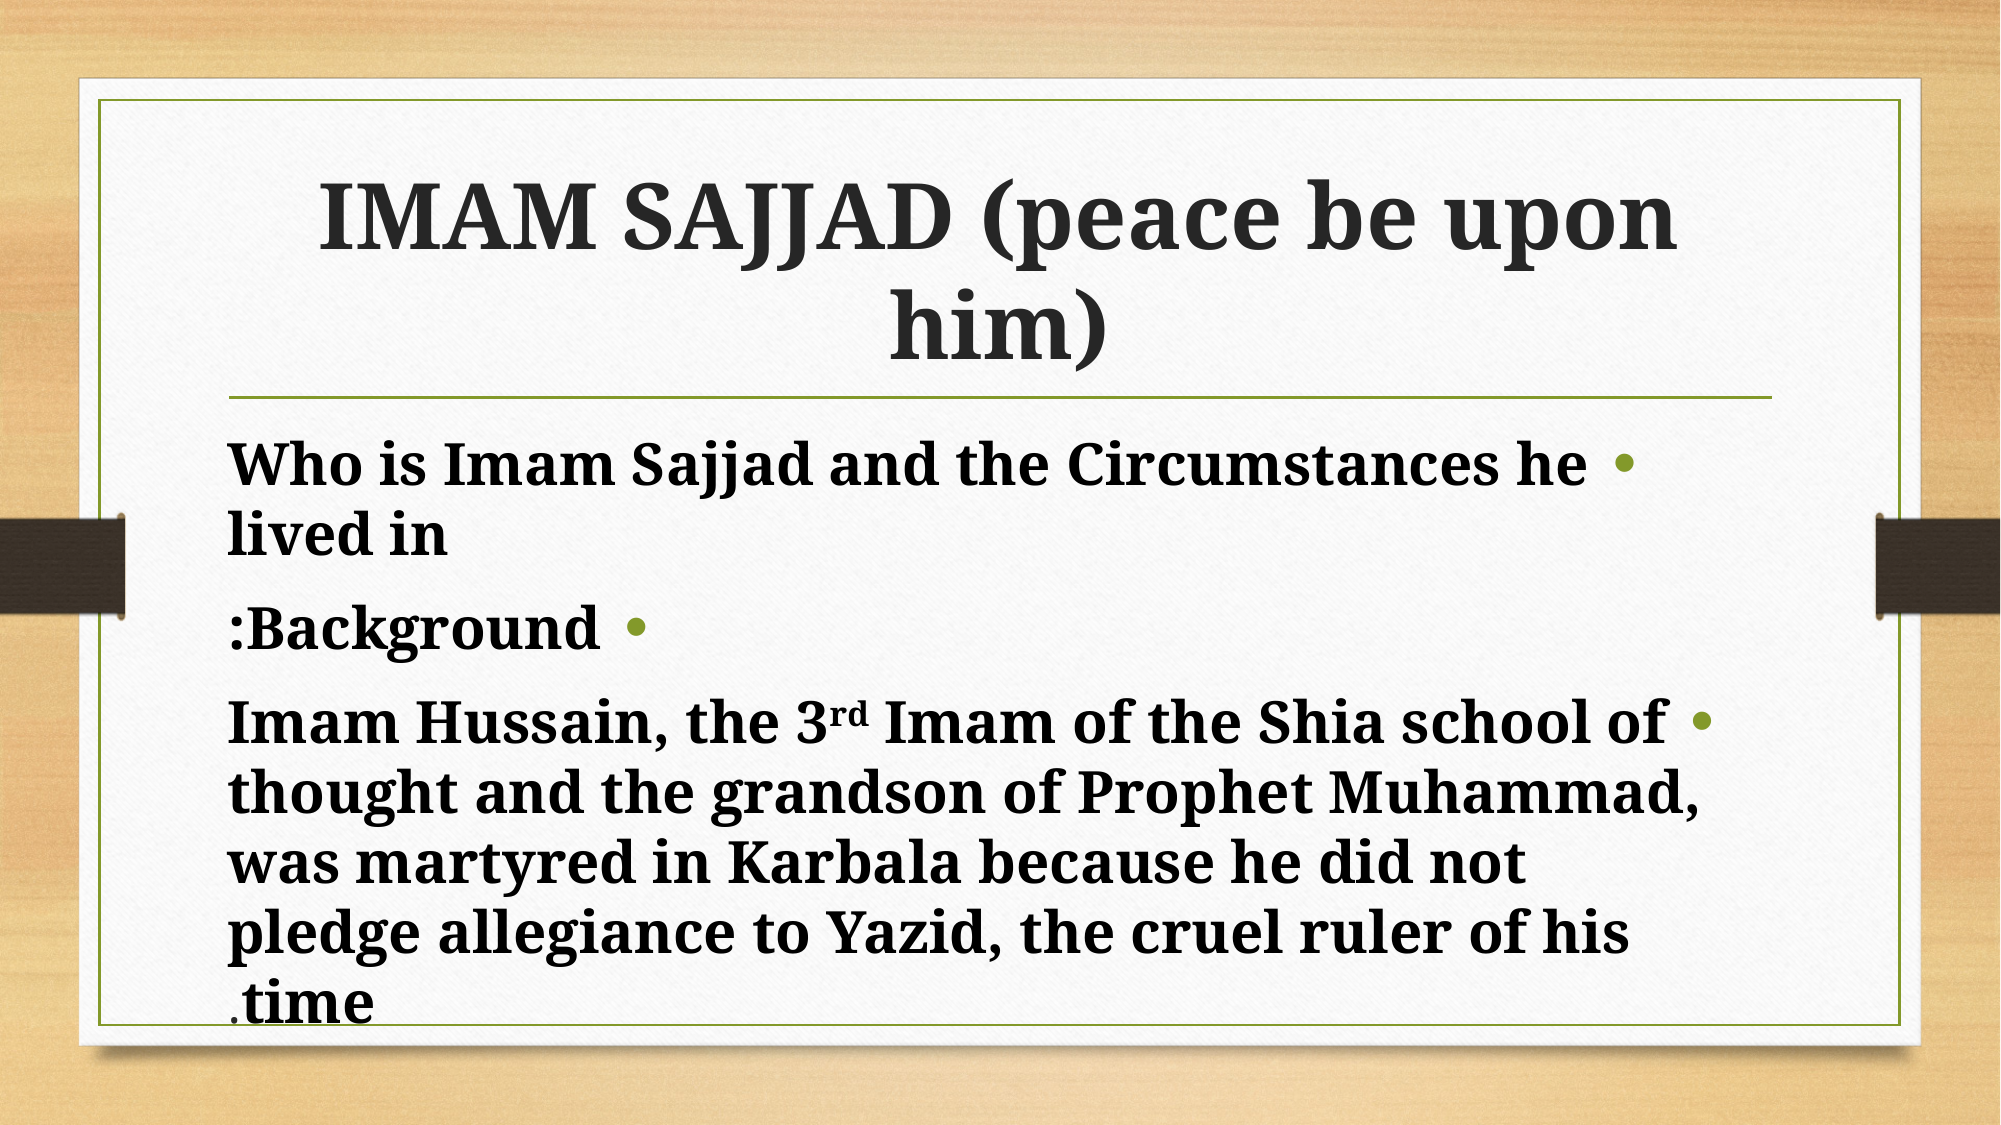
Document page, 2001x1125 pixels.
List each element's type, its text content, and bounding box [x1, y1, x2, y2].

picture [0, 0, 2001, 1125]
list Who is Imam Sajjad and the Circumstances he lived in Background: Imam Hussain, the 3rd Imam of the Shia school of thought and the grandson of Prophet Muhammad, was martyred in Karbala because he did not pledge allegiance to Yazid, the cruel ruler of his time. [212, 419, 1788, 964]
title IMAM SAJJAD (peace be upon him) [212, 161, 1788, 375]
